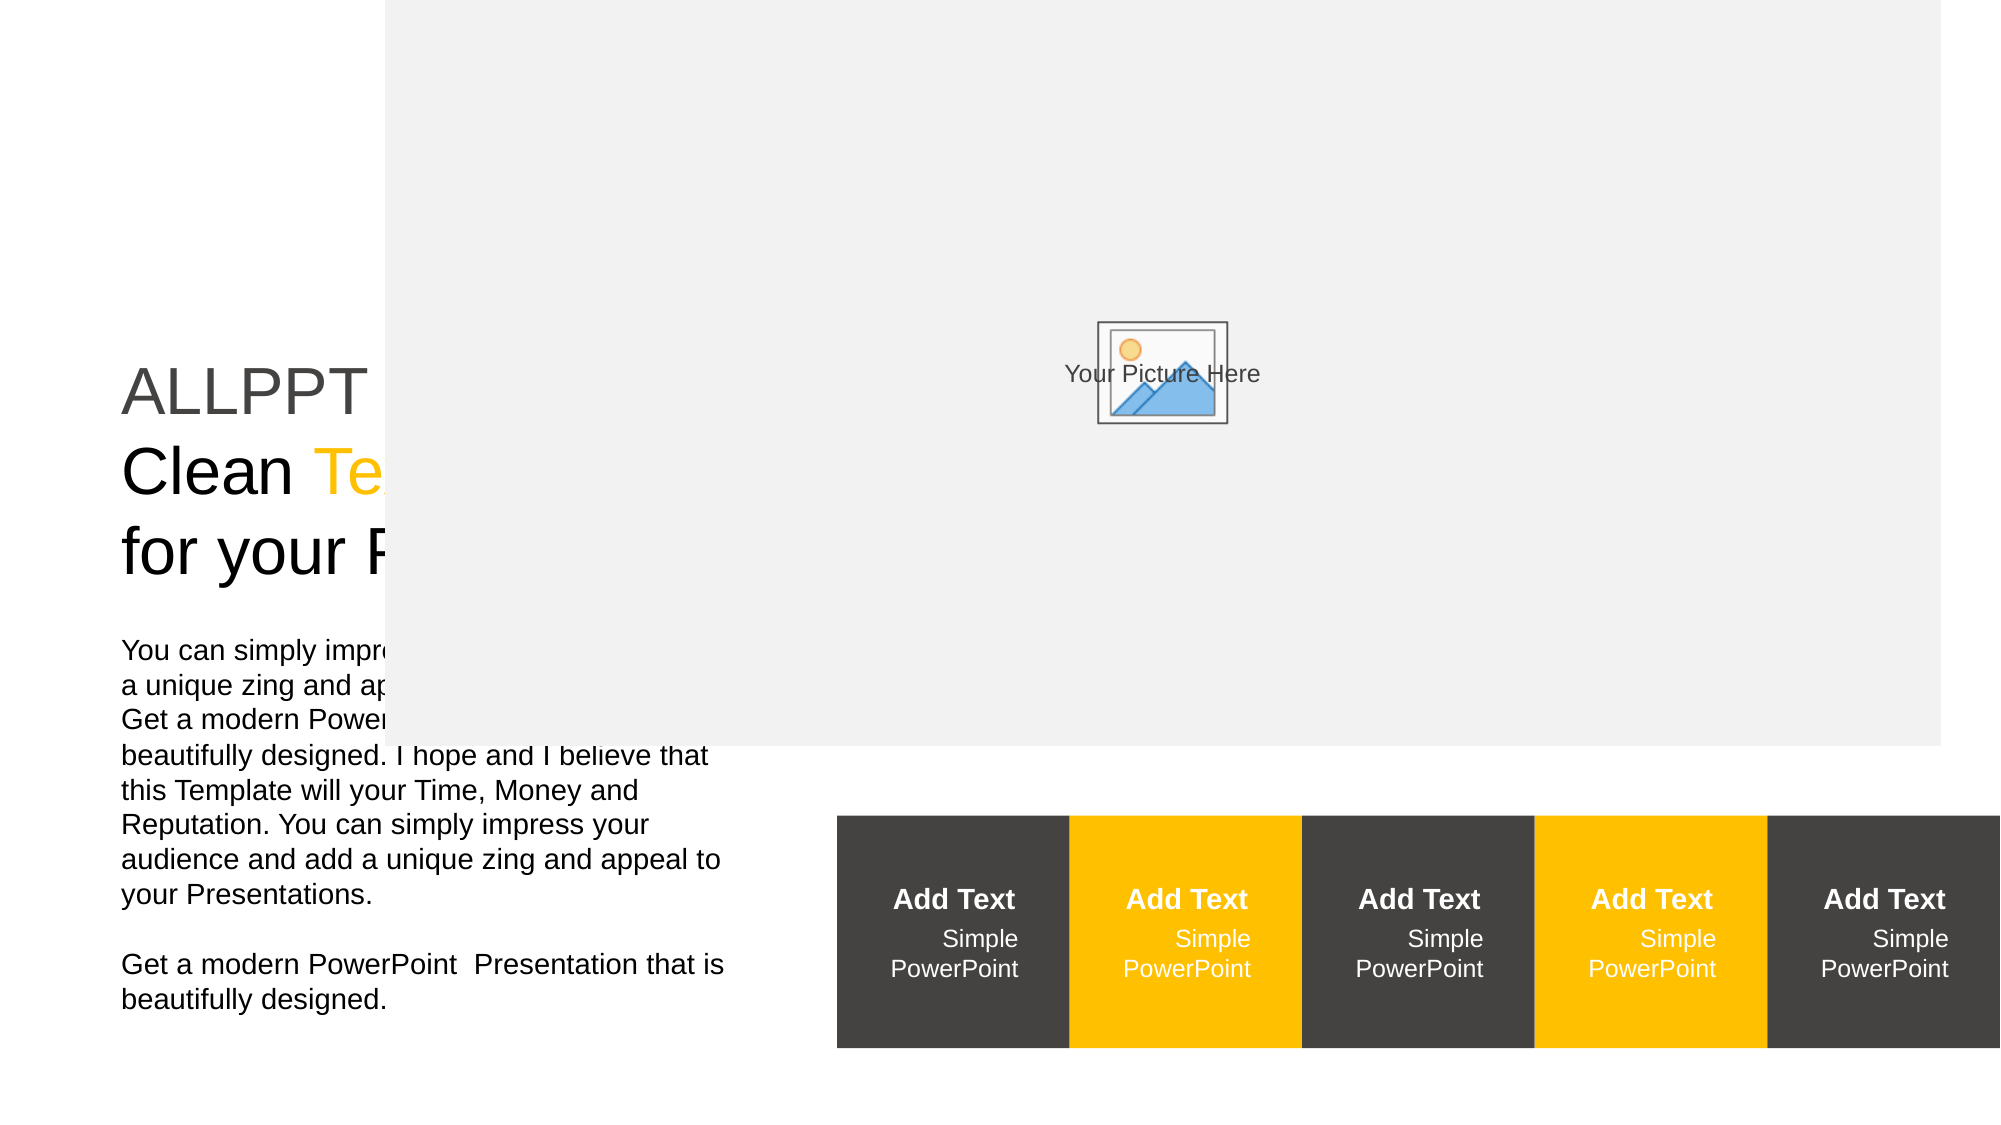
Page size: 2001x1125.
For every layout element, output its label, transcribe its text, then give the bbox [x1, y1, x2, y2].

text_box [1105, 873, 1267, 991]
text_box [836, 815, 1069, 1049]
text_box [1766, 815, 2000, 1049]
text_box You can simply impress your audience and add a unique zing and appeal to your Presentations. Get a modern PowerPoint Presentation that is beautifully designed. I hope and I believe that this Template will your Time, Money and Reputation. You can simply impress your audience and add a unique zing and appeal to your Presentations. Get a modern PowerPoint Presentation that is beautifully designed. [106, 623, 759, 1023]
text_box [1338, 873, 1499, 991]
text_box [1803, 873, 1964, 991]
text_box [1570, 873, 1732, 991]
picture [384, 0, 1942, 746]
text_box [873, 873, 1034, 991]
text_box [1534, 815, 1766, 1049]
text_box ALLPPT Layout Clean Text Slide for your Presentation [106, 340, 384, 595]
text_box [1301, 815, 1534, 1049]
text_box [1069, 815, 1301, 1049]
